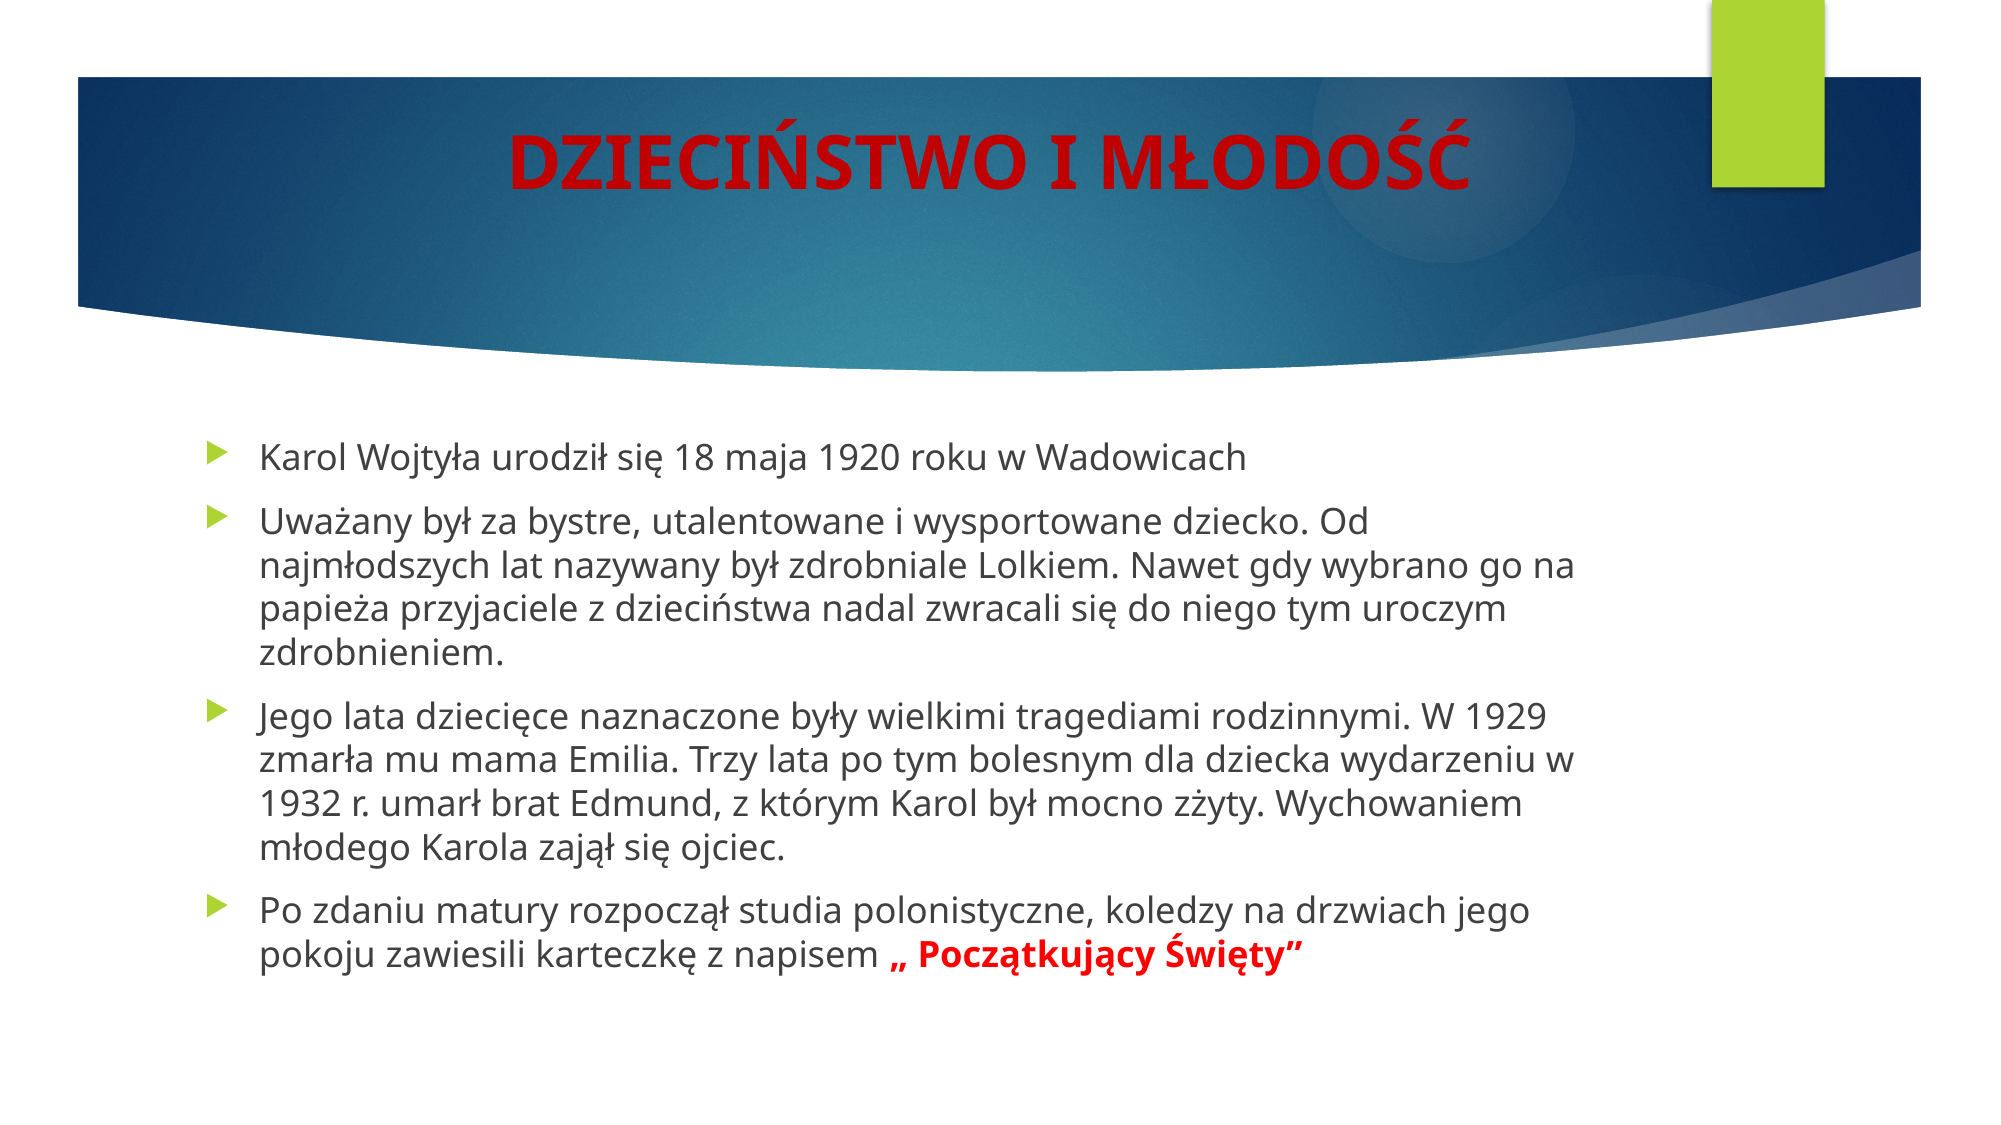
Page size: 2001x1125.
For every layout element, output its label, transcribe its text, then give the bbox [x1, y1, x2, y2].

title DZIECIŃSTWO I MŁODOŚĆ [137, 50, 1863, 269]
list Karol Wojtyła urodził się 18 maja 1920 roku w Wadowicach Uważany był za bystre, utalentowane i wysportowane dziecko. Od najmłodszych lat nazywany był zdrobniale Lolkiem. Nawet gdy wybrano go na papieża przyjaciele z dzieciństwa nadal zwracali się do niego tym uroczym zdrobnieniem. Jego lata dziecięce naznaczone były wielkimi tragediami rodzinnymi. W 1929 zmarła mu mama Emilia. Trzy lata po tym bolesnym dla dziecka wydarzeniu w 1932 r. umarł brat Edmund, z którym Karol był mocno zżyty. Wychowaniem młodego Karola zajął się ojciec. Po zdaniu matury rozpoczął studia polonistyczne, koledzy na drzwiach jego pokoju zawiesili karteczkę z napisem „ Początkujący Święty” [189, 427, 1627, 988]
